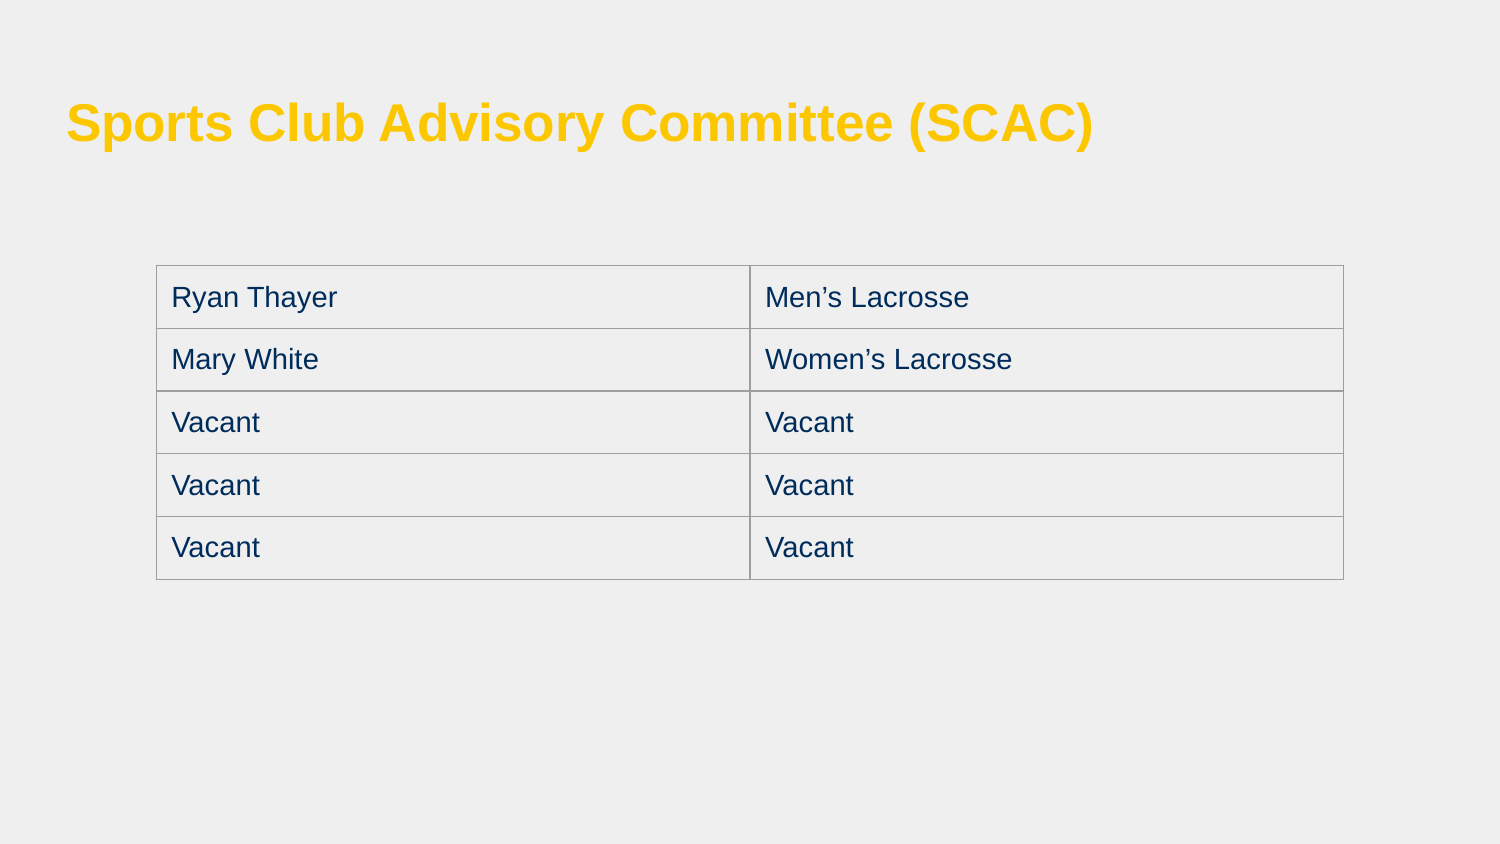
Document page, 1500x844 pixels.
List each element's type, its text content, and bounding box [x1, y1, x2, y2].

table_cell Mary White [157, 329, 749, 390]
table_cell Vacant [157, 517, 749, 579]
table_header Men’s Lacrosse [751, 266, 1343, 328]
table_cell Vacant [751, 392, 1343, 453]
table_cell Vacant [157, 454, 749, 516]
table_header Ryan Thayer [157, 266, 749, 328]
table_cell Vacant [157, 392, 749, 453]
table_cell Vacant [751, 454, 1343, 516]
table_cell Women’s Lacrosse [751, 329, 1343, 390]
title Sports Club Advisory Committee (SCAC) [51, 72, 1449, 167]
table_cell Vacant [751, 517, 1343, 579]
